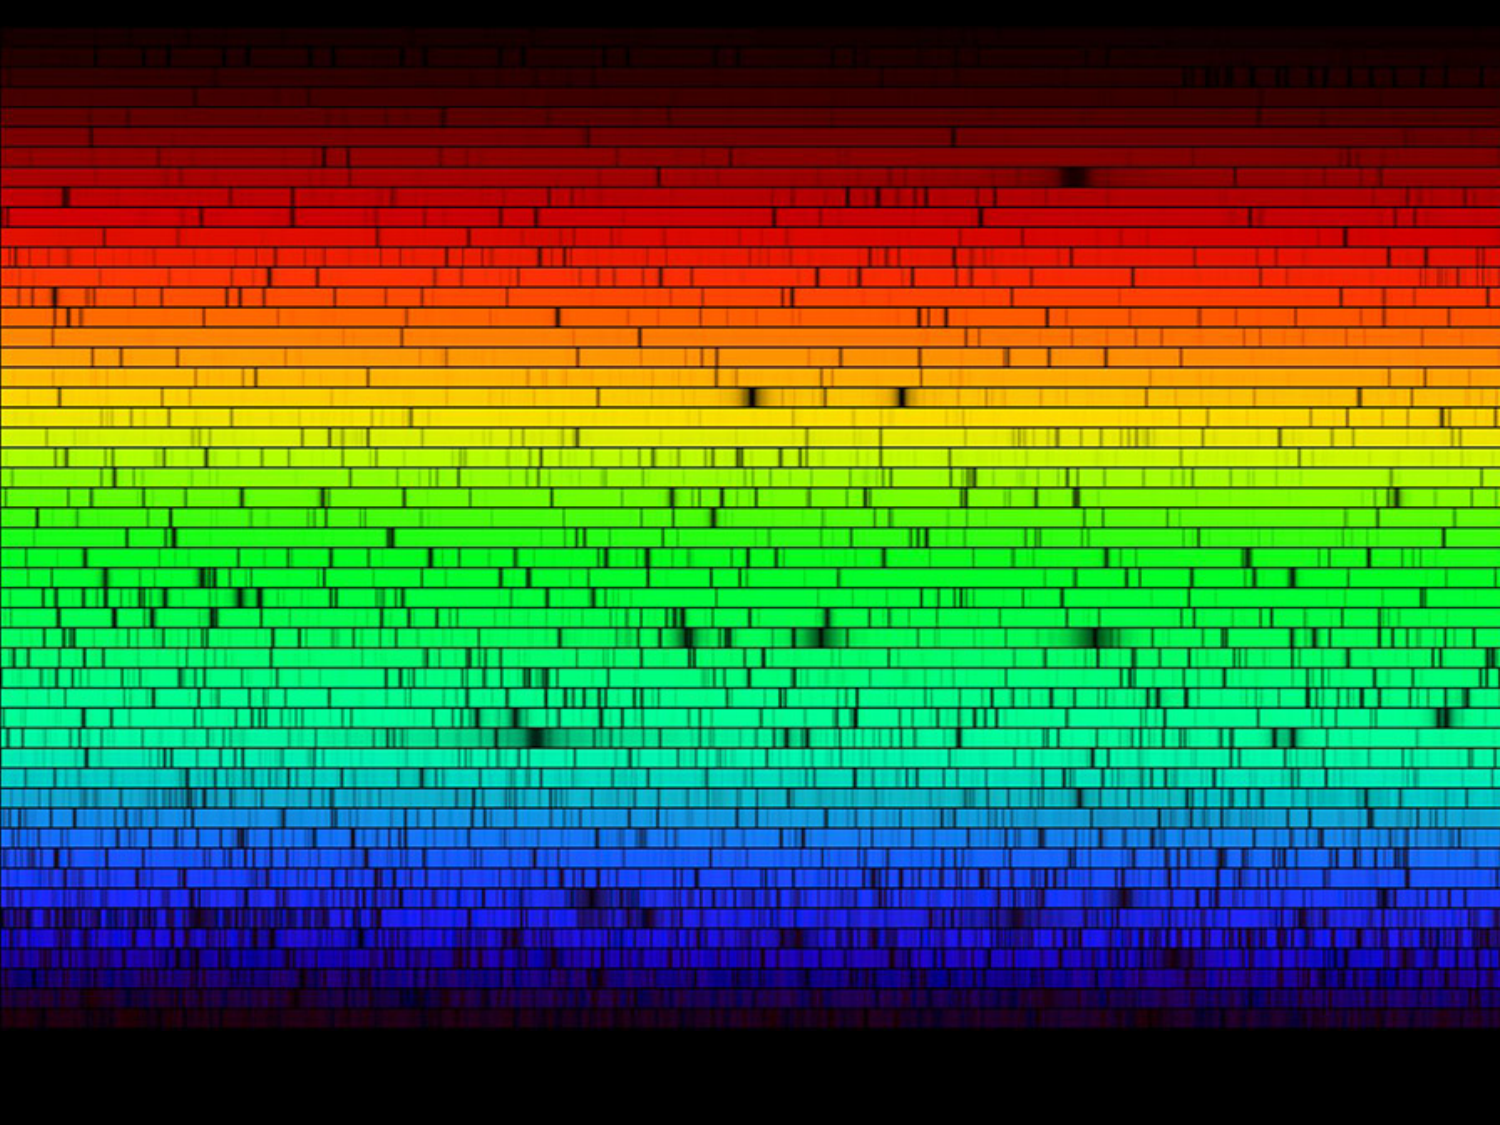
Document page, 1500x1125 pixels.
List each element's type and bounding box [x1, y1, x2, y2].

picture [0, 26, 1500, 1031]
